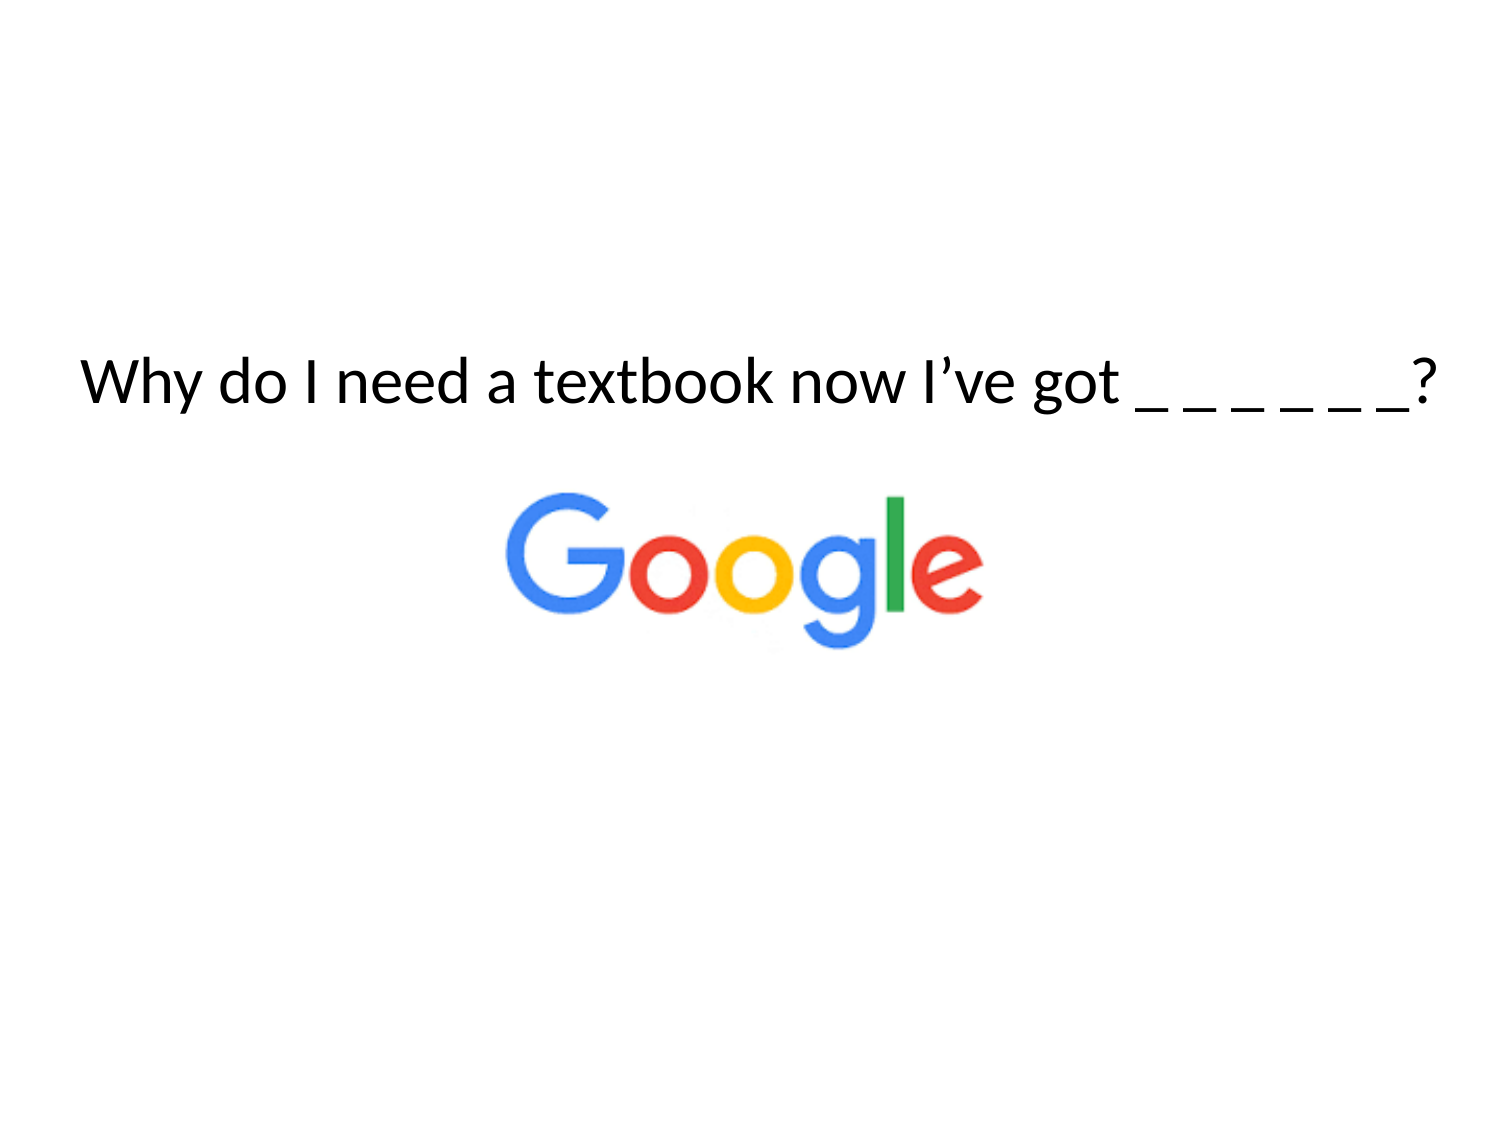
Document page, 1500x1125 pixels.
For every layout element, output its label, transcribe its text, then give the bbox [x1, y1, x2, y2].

picture [433, 389, 1065, 736]
text_box Why do I need a textbook now I’ve got _ _ _ _ _ _? [52, 329, 1470, 475]
